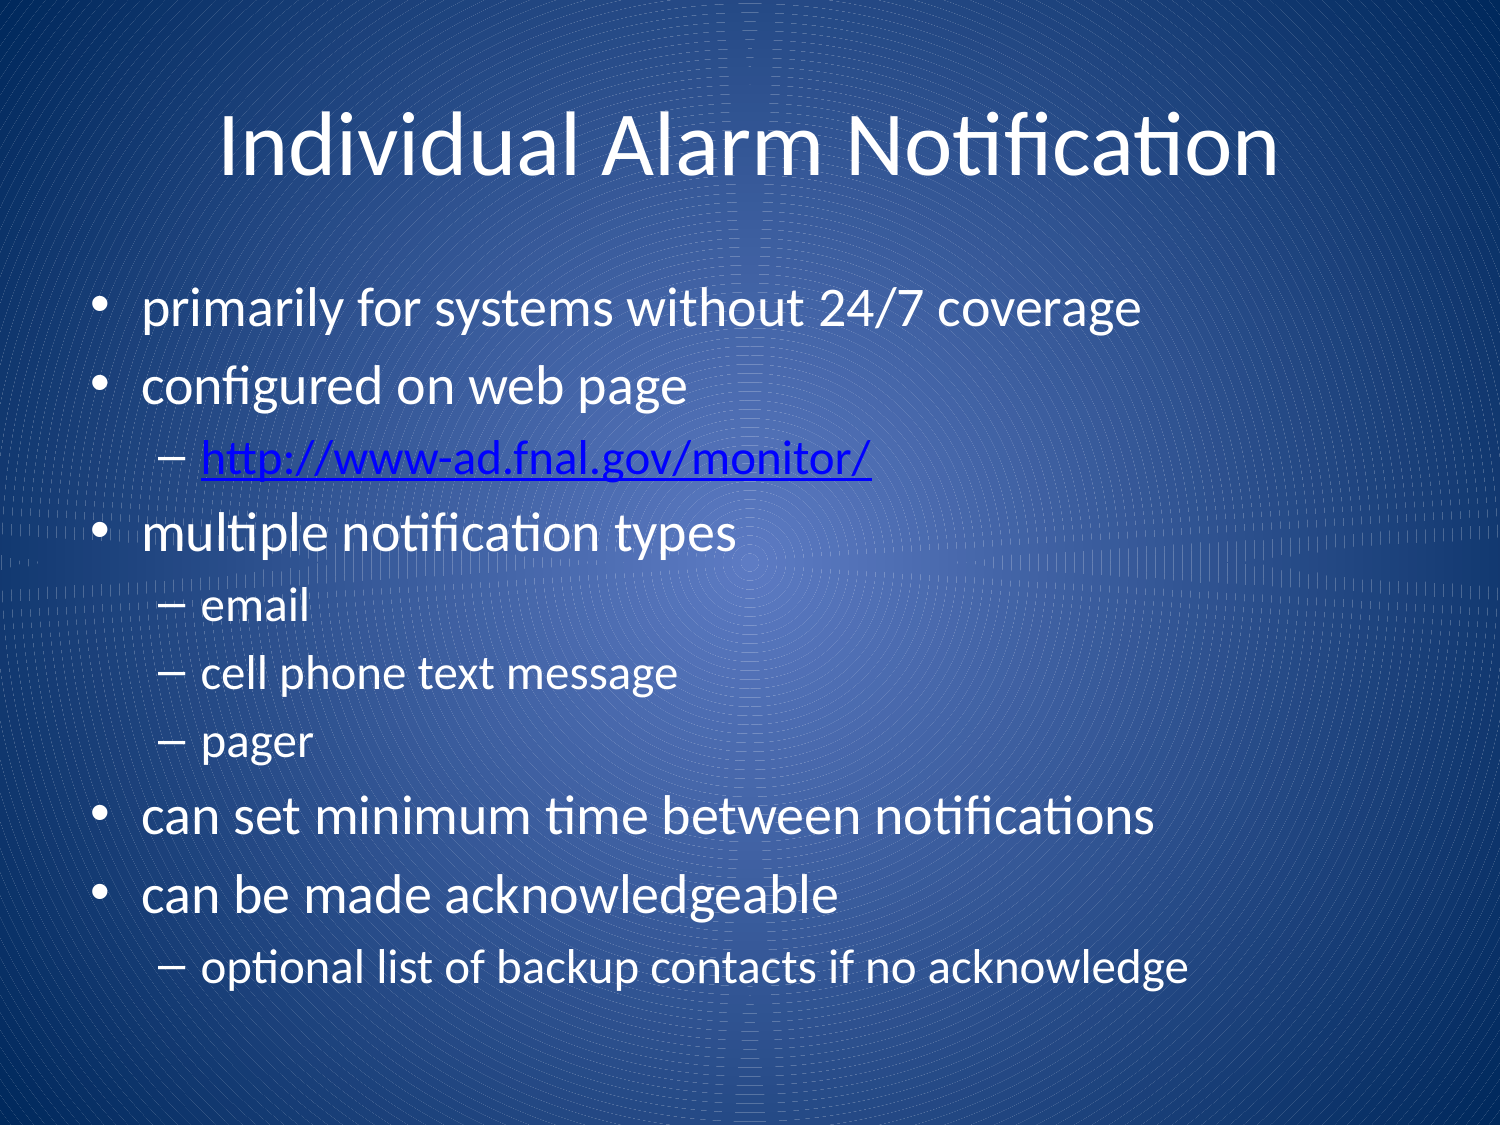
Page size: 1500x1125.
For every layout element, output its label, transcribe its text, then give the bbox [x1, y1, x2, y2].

list primarily for systems without 24/7 coverage configured on web page http://www-ad.fnal.gov/monitor/ multiple notification types email cell phone text message pager can set minimum time between notifications can be made acknowledgeable optional list of backup contacts if no acknowledge [75, 262, 1425, 1005]
title Individual Alarm Notification [75, 45, 1425, 233]
